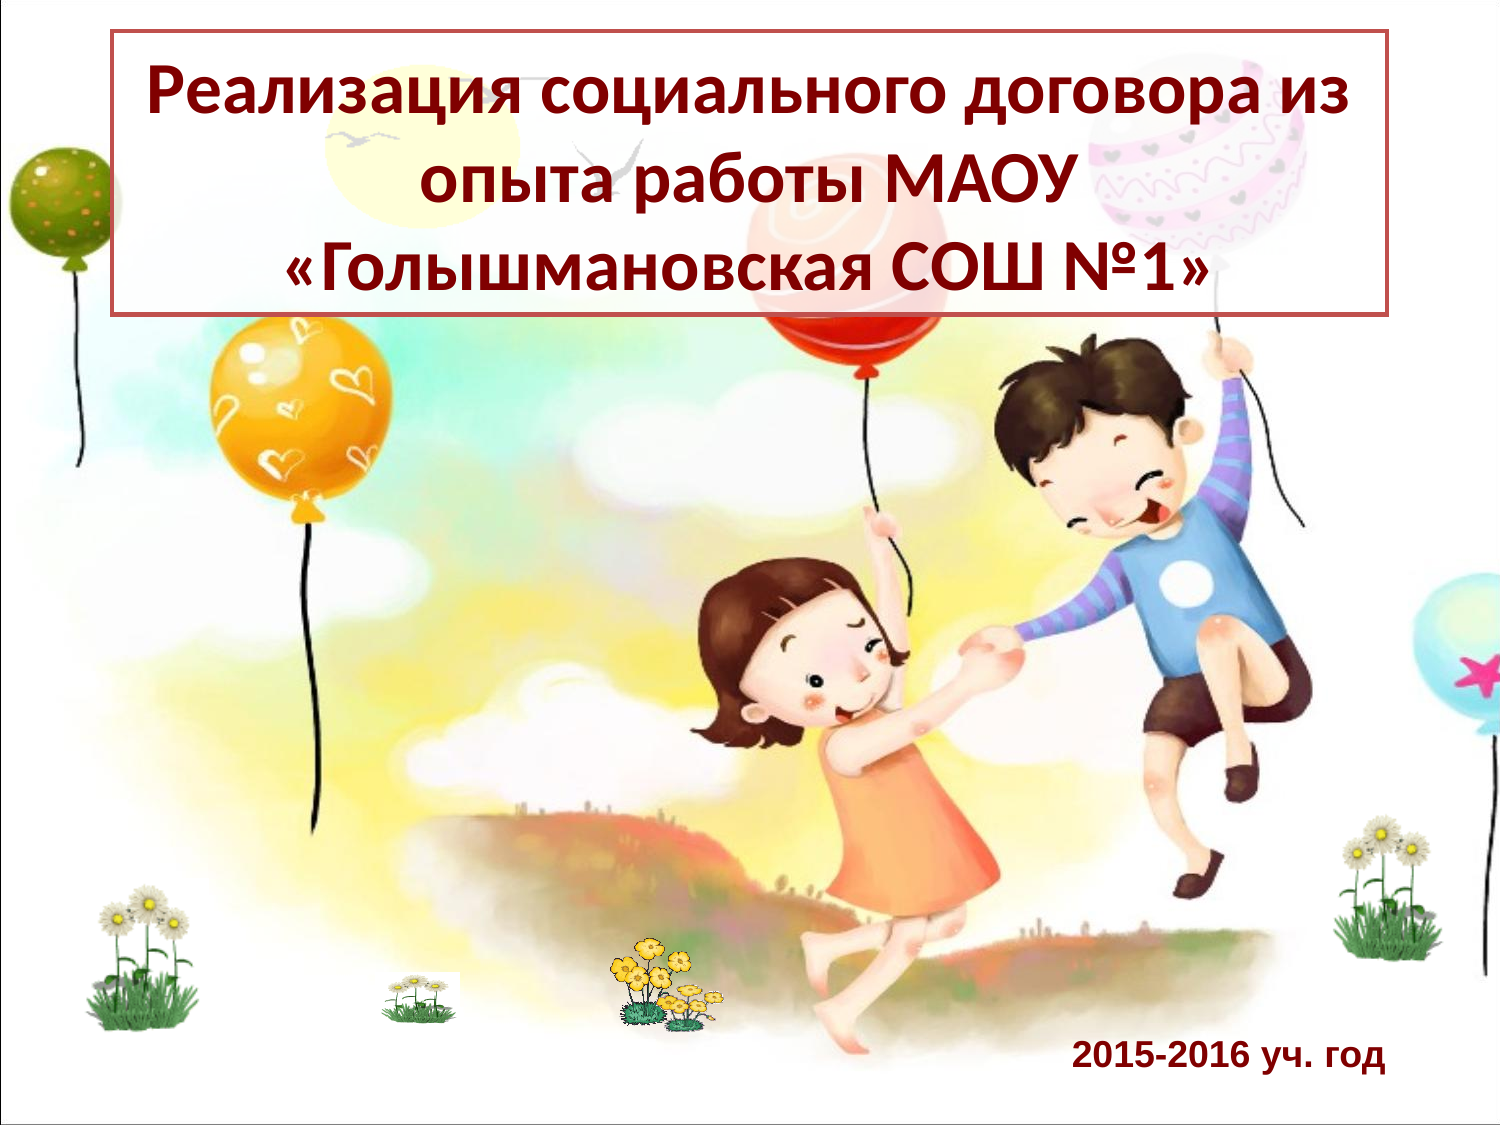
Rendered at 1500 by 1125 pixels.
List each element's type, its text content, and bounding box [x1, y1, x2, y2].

title Реализация социального договора из опыта работы МАОУ «Голышмановская СОШ №1» [110, 29, 1389, 317]
picture [0, 0, 1500, 1125]
text_box 2015-2016 уч. год [1057, 1023, 1447, 1083]
